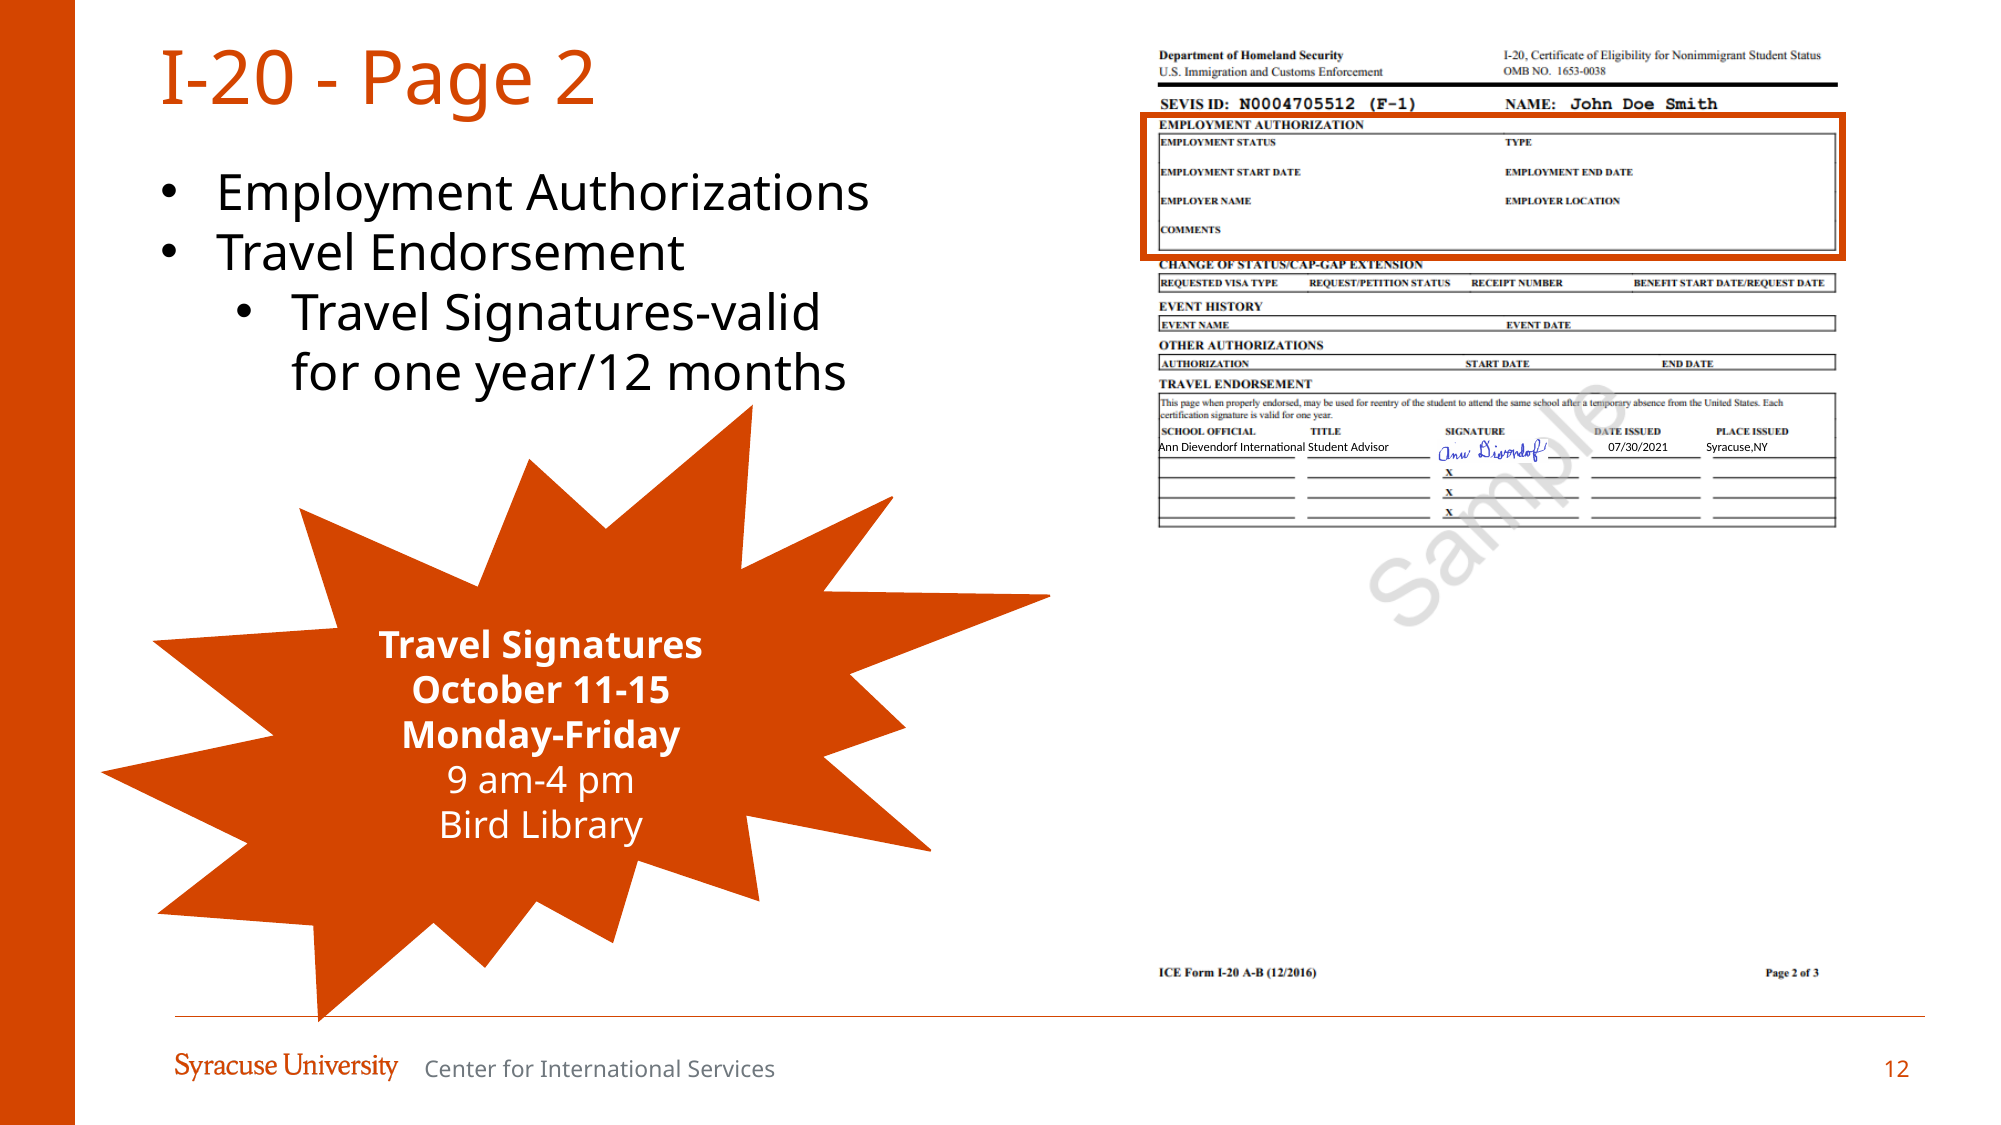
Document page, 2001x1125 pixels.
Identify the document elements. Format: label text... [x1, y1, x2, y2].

text_box [1143, 114, 1149, 259]
picture [1149, 463, 1849, 991]
picture [174, 1052, 399, 1082]
text_box Employment Authorizations Travel Endorsement Travel Signatures-valid for one year/12 months [145, 153, 896, 407]
picture [1149, 36, 1849, 431]
title I-20 - Page 2 [145, 22, 896, 128]
slide_number 12 [1825, 1039, 1925, 1100]
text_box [1143, 431, 2000, 463]
list Center for International Services [409, 1040, 1826, 1100]
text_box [103, 407, 1050, 1020]
